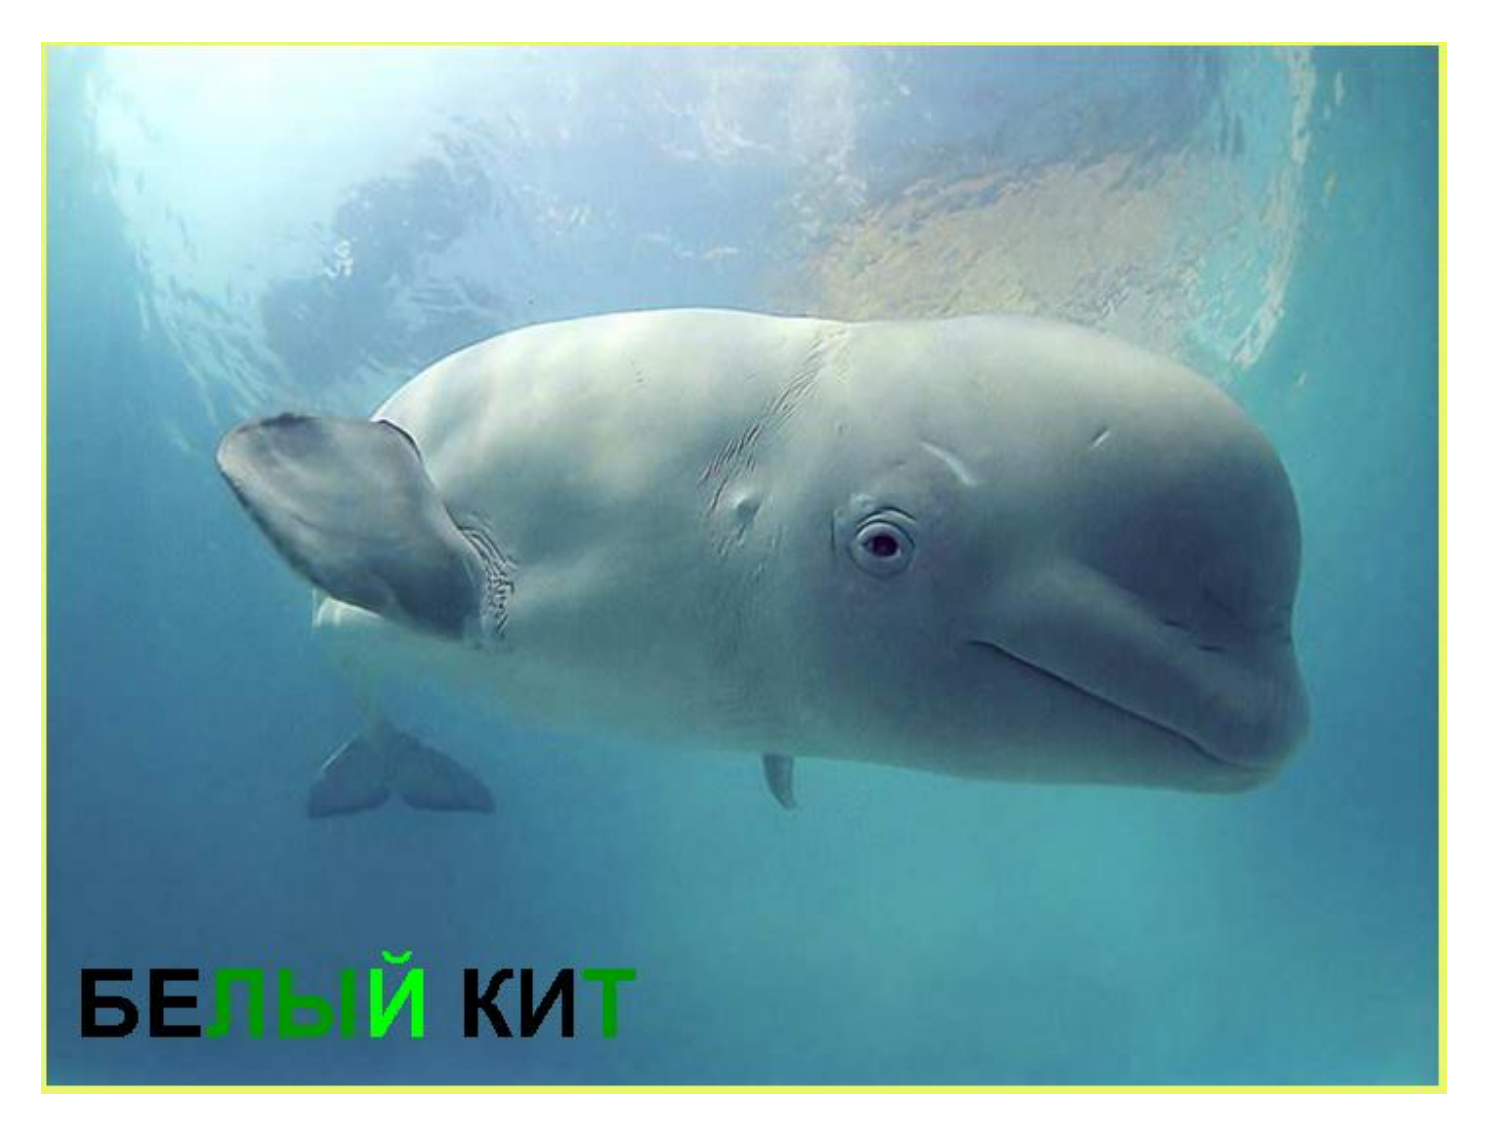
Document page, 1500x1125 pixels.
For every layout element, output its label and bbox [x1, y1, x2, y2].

list [41, 42, 1448, 1095]
